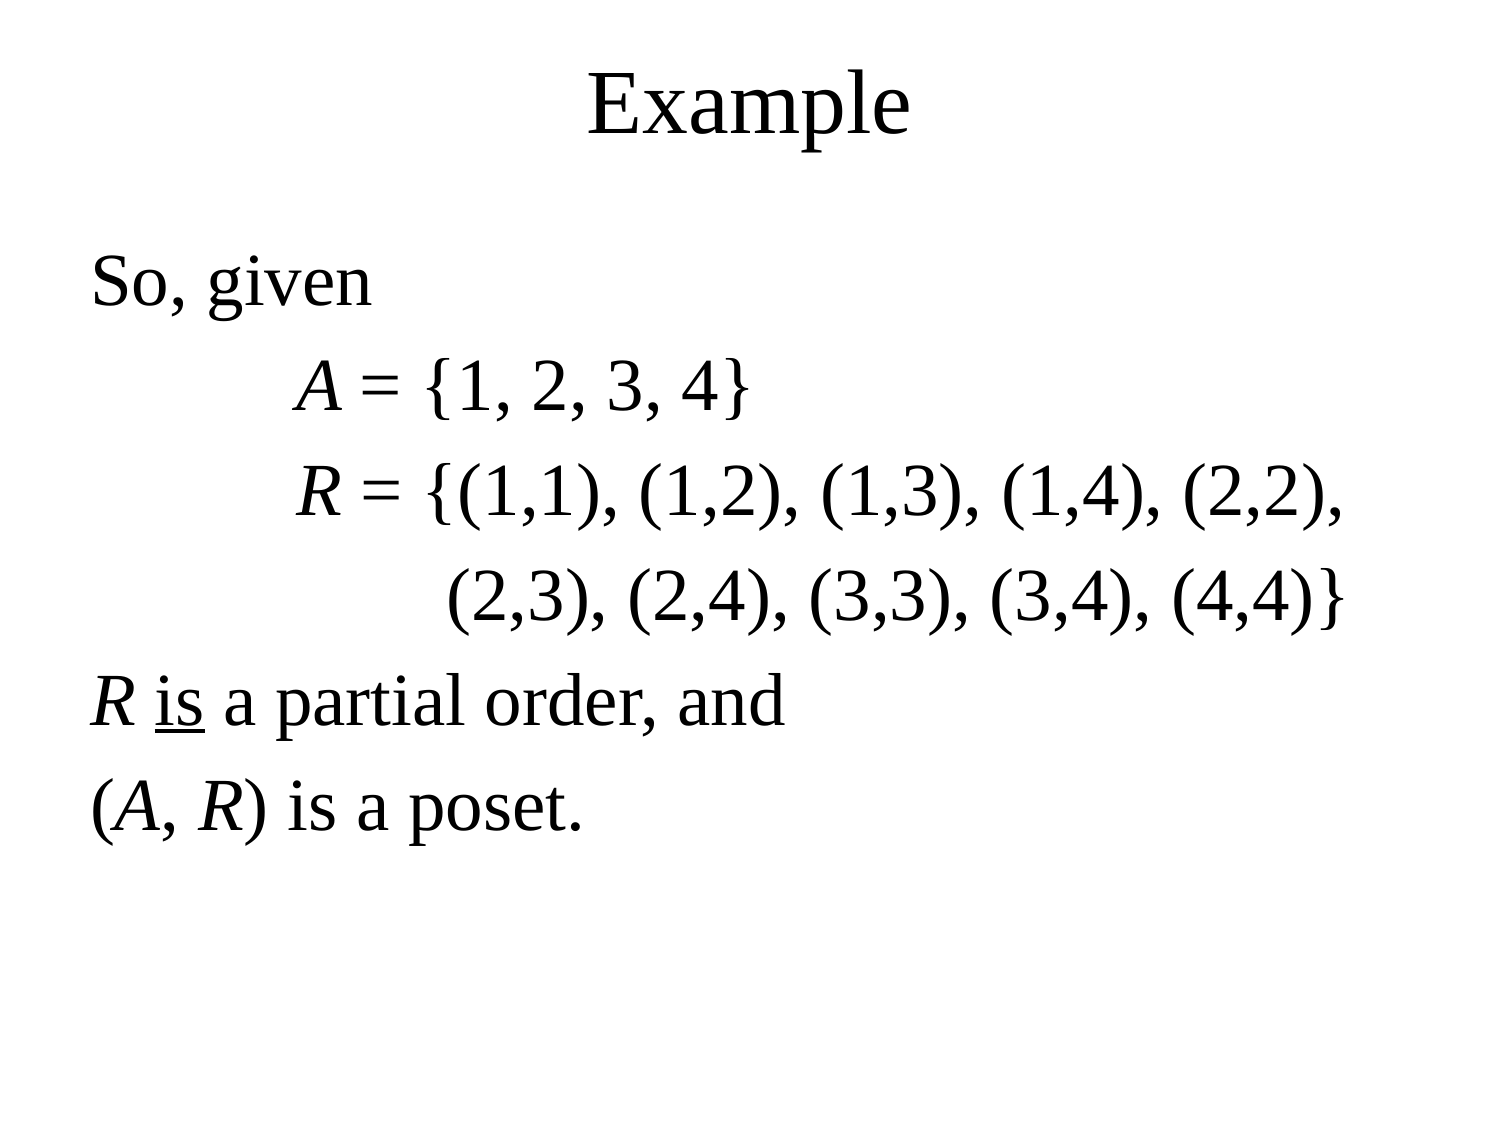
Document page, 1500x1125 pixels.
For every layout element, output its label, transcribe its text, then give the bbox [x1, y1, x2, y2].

list So, given A = {1, 2, 3, 4} R = {(1,1), (1,2), (1,3), (1,4), (2,2), (2,3), (2,4), (3,3), (3,4), (4,4)} R is a partial order, and (A, R) is a poset. [75, 222, 1425, 1005]
title Example [75, 27, 1425, 166]
